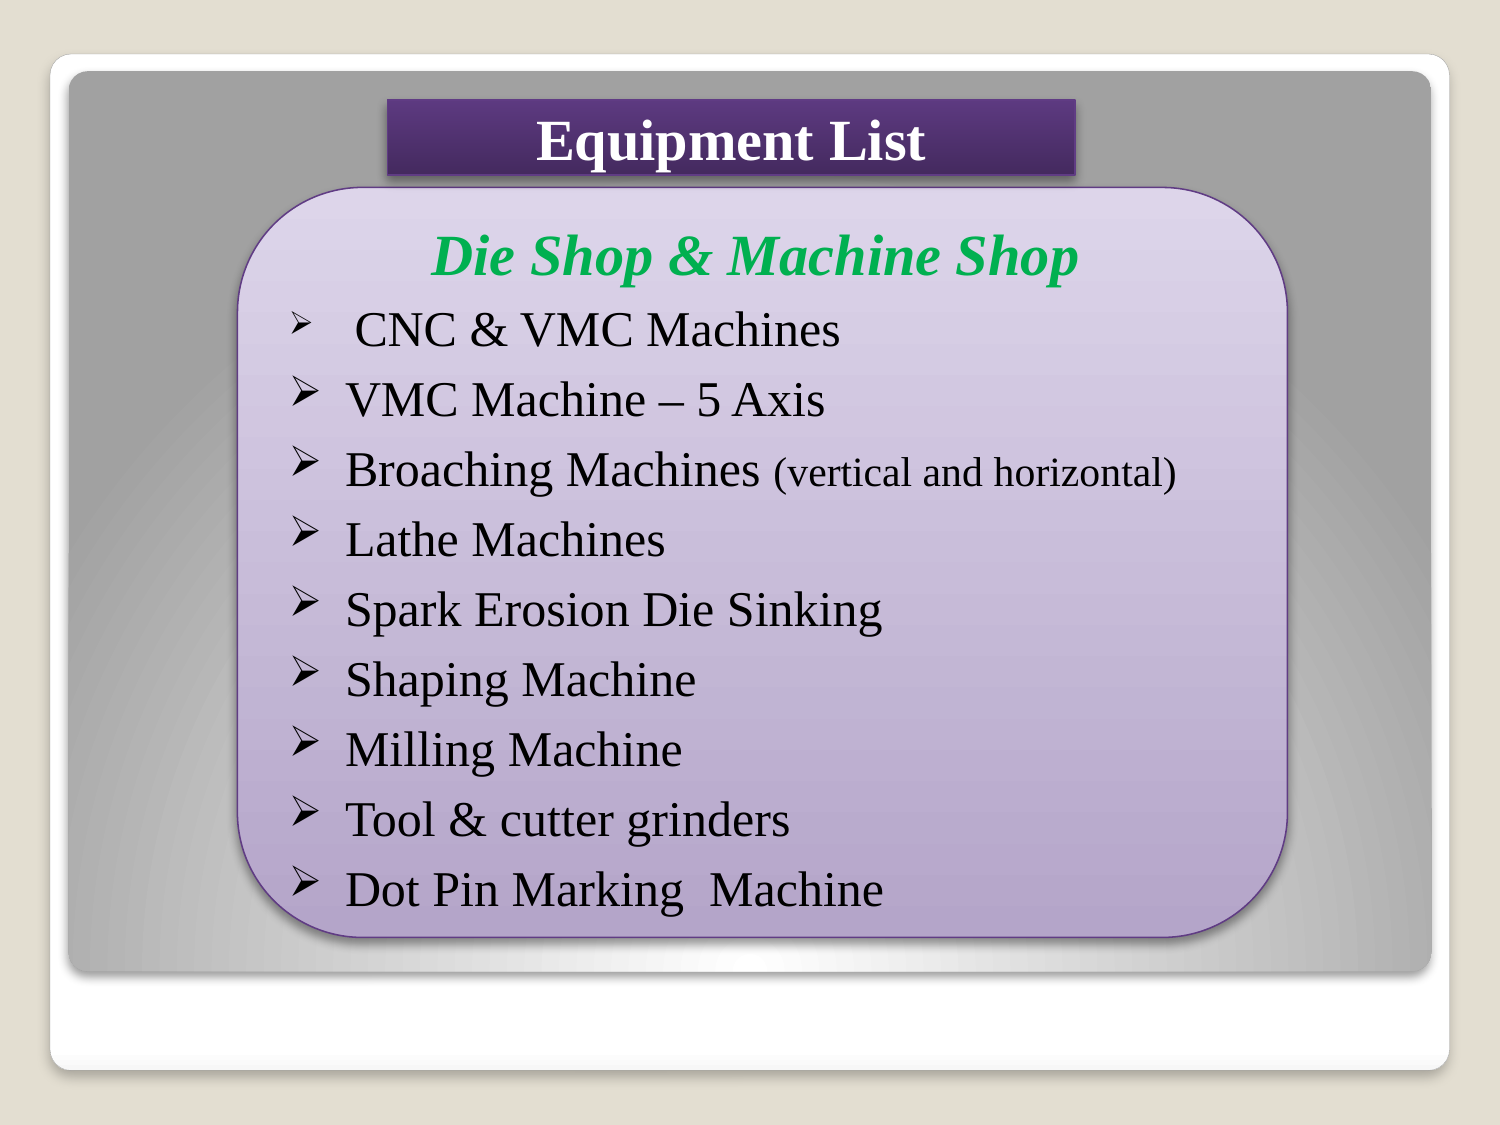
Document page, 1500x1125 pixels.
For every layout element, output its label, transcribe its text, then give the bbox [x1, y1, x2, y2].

text_box [1081, 168, 1425, 274]
text_box Die Shop & Machine Shop CNC & VMC Machines VMC Machine – 5 Axis Broaching Machines (vertical and horizontal) Lathe Machines Spark Erosion Die Sinking Shaping Machine Milling Machine Tool & cutter grinders Dot Pin Marking Machine [236, 186, 1289, 939]
text_box Equipment List [387, 99, 1076, 176]
text_box [87, 168, 381, 274]
